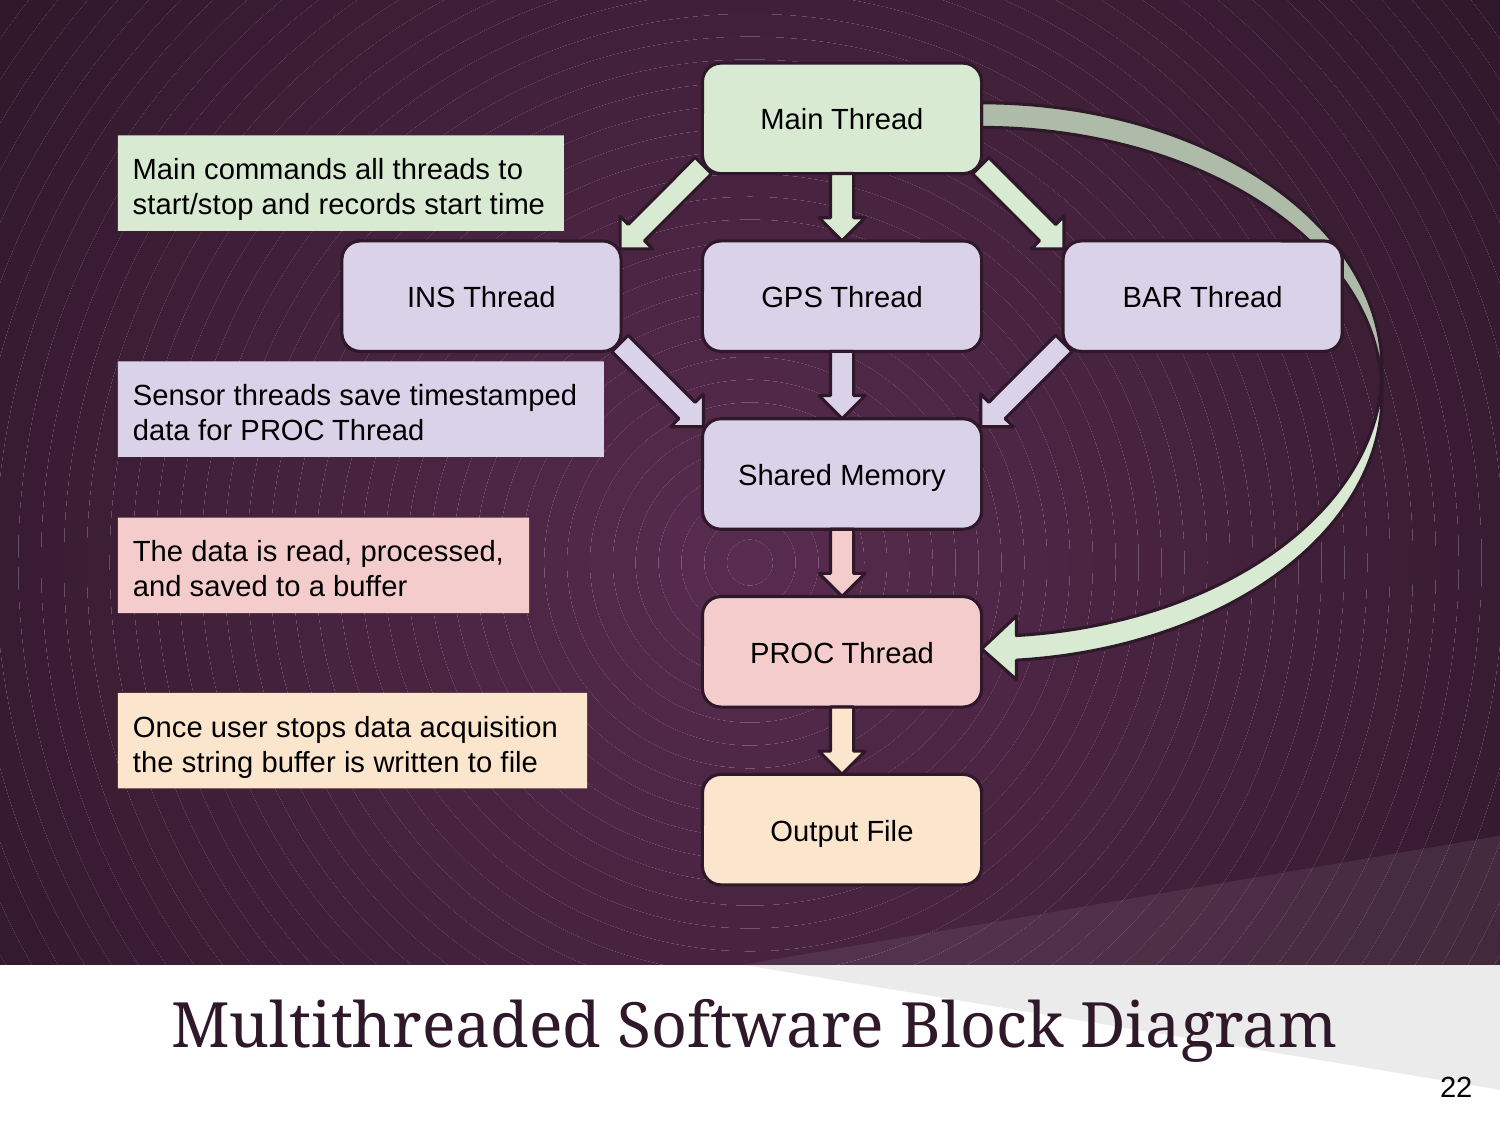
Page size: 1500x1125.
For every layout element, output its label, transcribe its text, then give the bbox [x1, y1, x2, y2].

text_box [972, 157, 1065, 249]
text_box Main Thread [702, 63, 982, 174]
text_box [611, 335, 704, 427]
text_box [980, 335, 1073, 427]
text_box Output File [702, 774, 982, 885]
text_box The data is read, processed, and saved to a buffer [117, 517, 530, 614]
text_box Sensor threads save timestamped data for PROC Thread [117, 361, 604, 457]
text_box BAR Thread [1062, 240, 1343, 352]
text_box Main commands all threads to start/stop and records start time [117, 135, 564, 231]
text_box 22 [1425, 1053, 1491, 1121]
text_box GPS Thread [702, 240, 982, 352]
text_box [818, 529, 866, 597]
text_box [818, 707, 866, 775]
text_box [818, 351, 866, 419]
text_box PROC Thread [702, 596, 982, 708]
list Multithreaded Software Block Diagram [75, 967, 1425, 1078]
text_box Shared Memory [702, 418, 982, 530]
text_box [818, 173, 866, 241]
text_box INS Thread [341, 240, 622, 352]
text_box [620, 157, 712, 249]
text_box [982, 254, 1383, 680]
text_box Once user stops data acquisition the string buffer is written to file [117, 692, 588, 789]
